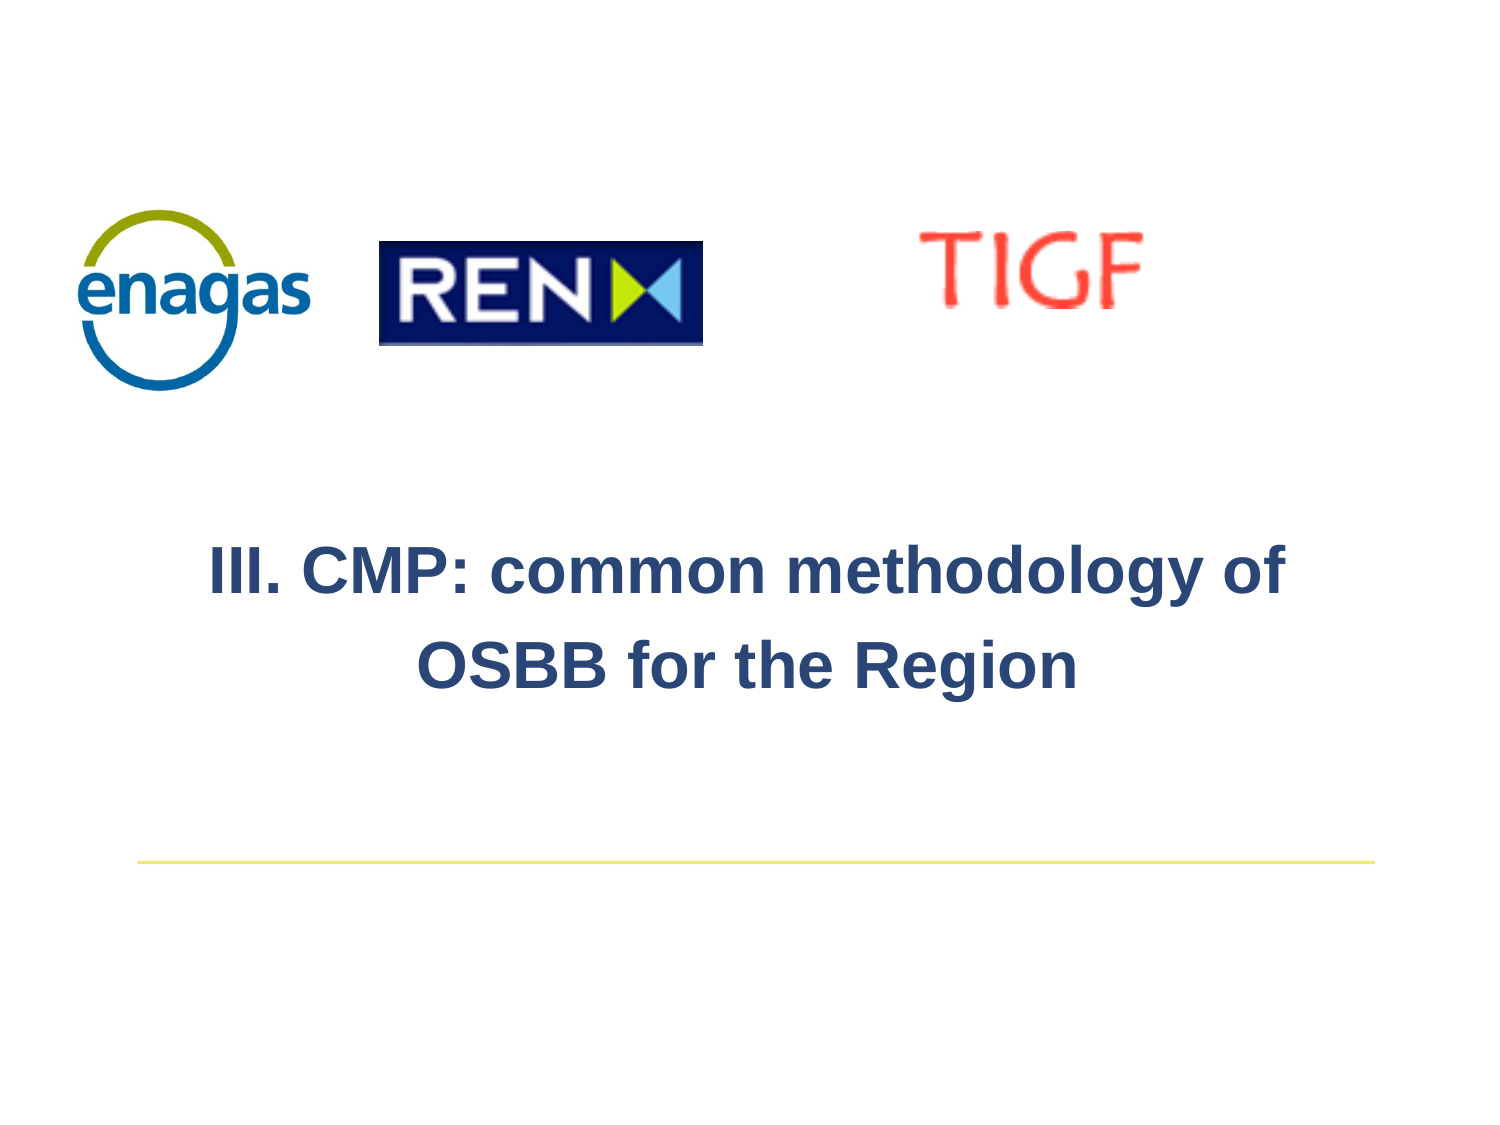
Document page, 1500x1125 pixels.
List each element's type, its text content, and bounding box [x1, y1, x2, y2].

picture [379, 241, 703, 346]
picture [76, 208, 312, 392]
text_box III. CMP: common methodology of OSBB for the Region [157, 468, 1339, 745]
picture [915, 231, 1158, 309]
